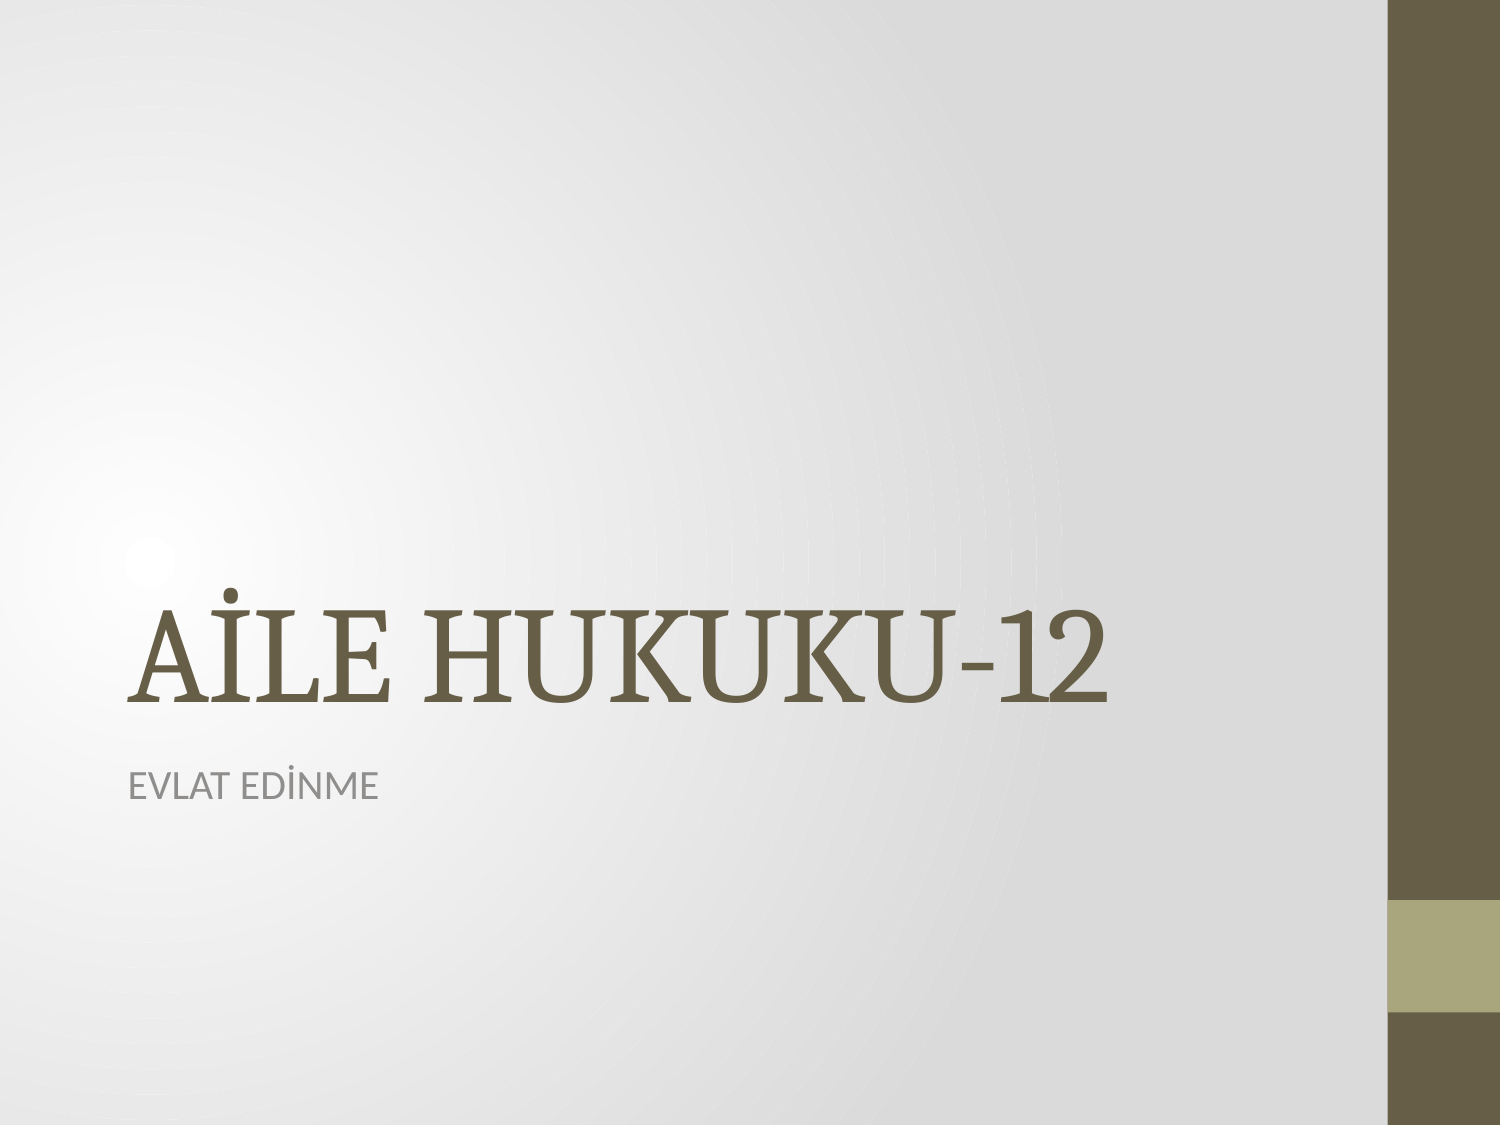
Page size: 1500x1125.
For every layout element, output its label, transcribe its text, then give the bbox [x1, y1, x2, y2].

subtitle EVLAT EDİNME [112, 750, 1173, 925]
title AİLE HUKUKU-12 [112, 312, 1350, 738]
